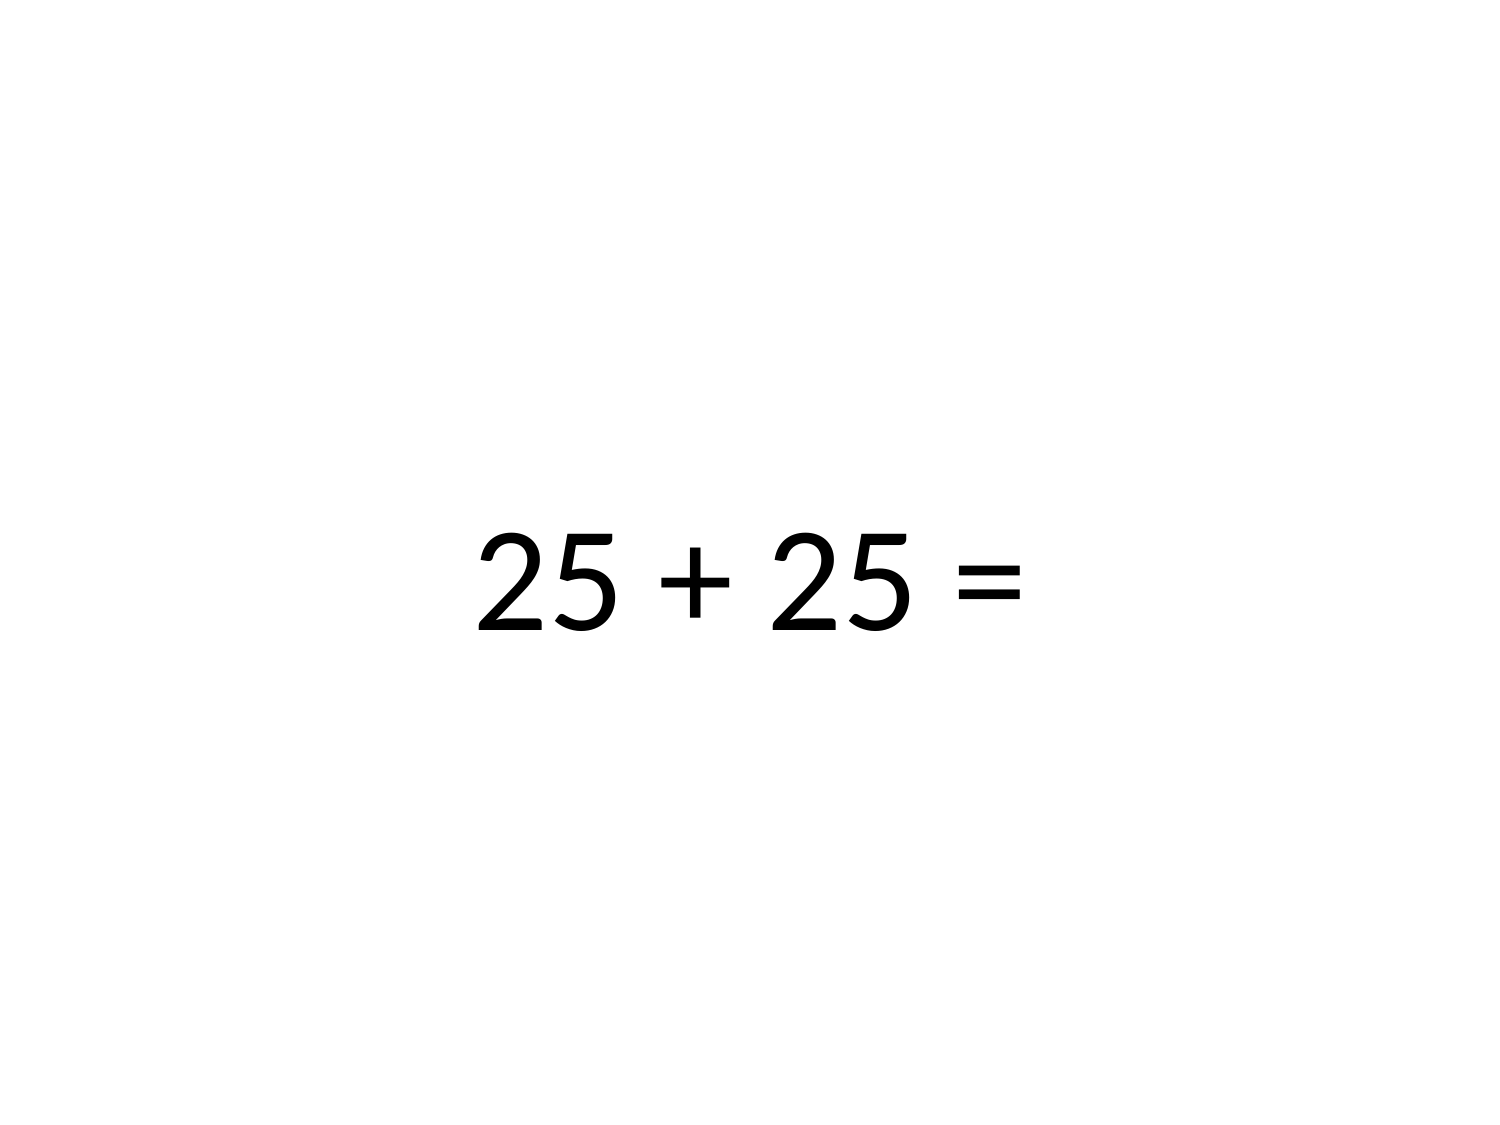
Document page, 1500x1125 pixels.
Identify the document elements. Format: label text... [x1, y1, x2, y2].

list 25 + 25 = [75, 262, 1425, 1005]
